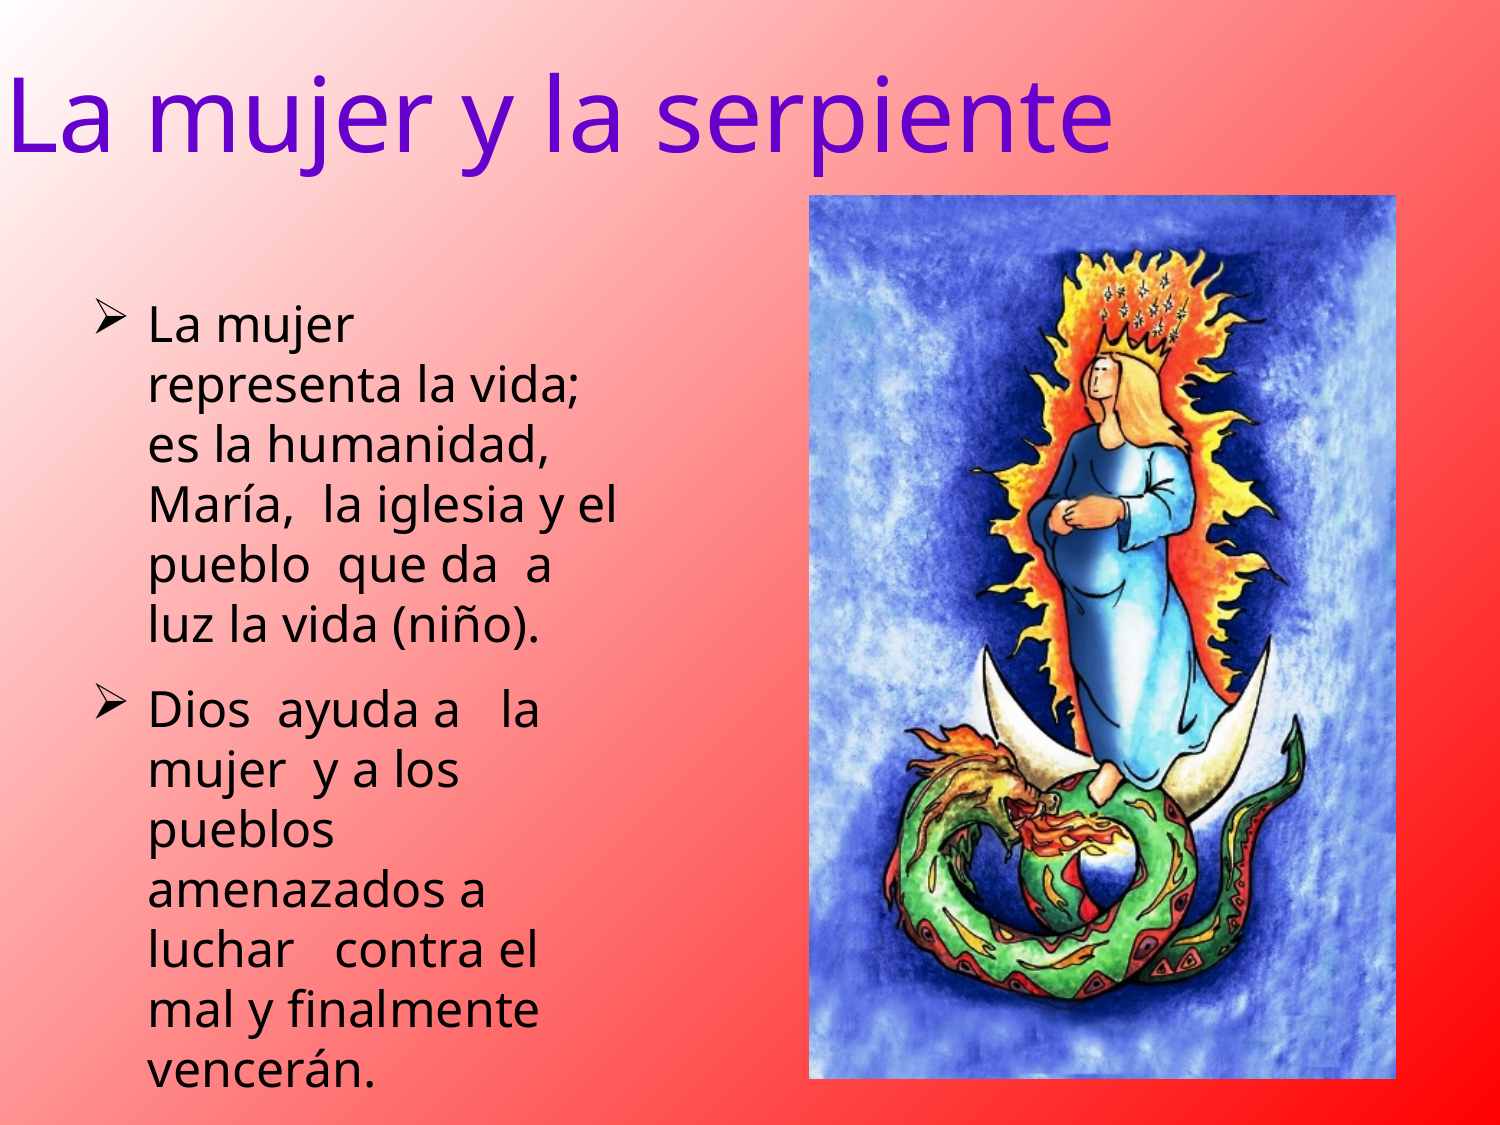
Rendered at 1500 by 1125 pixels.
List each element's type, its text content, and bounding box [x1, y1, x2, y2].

picture [809, 195, 1396, 1079]
text_box La mujer representa la vida; es la humanidad, María, la iglesia y el pueblo que da a luz la vida (niño). Dios ayuda a la mujer y a los pueblos amenazados a luchar contra el mal y finalmente vencerán. [76, 284, 644, 1105]
text_box La mujer y la serpiente [47, 40, 1075, 165]
